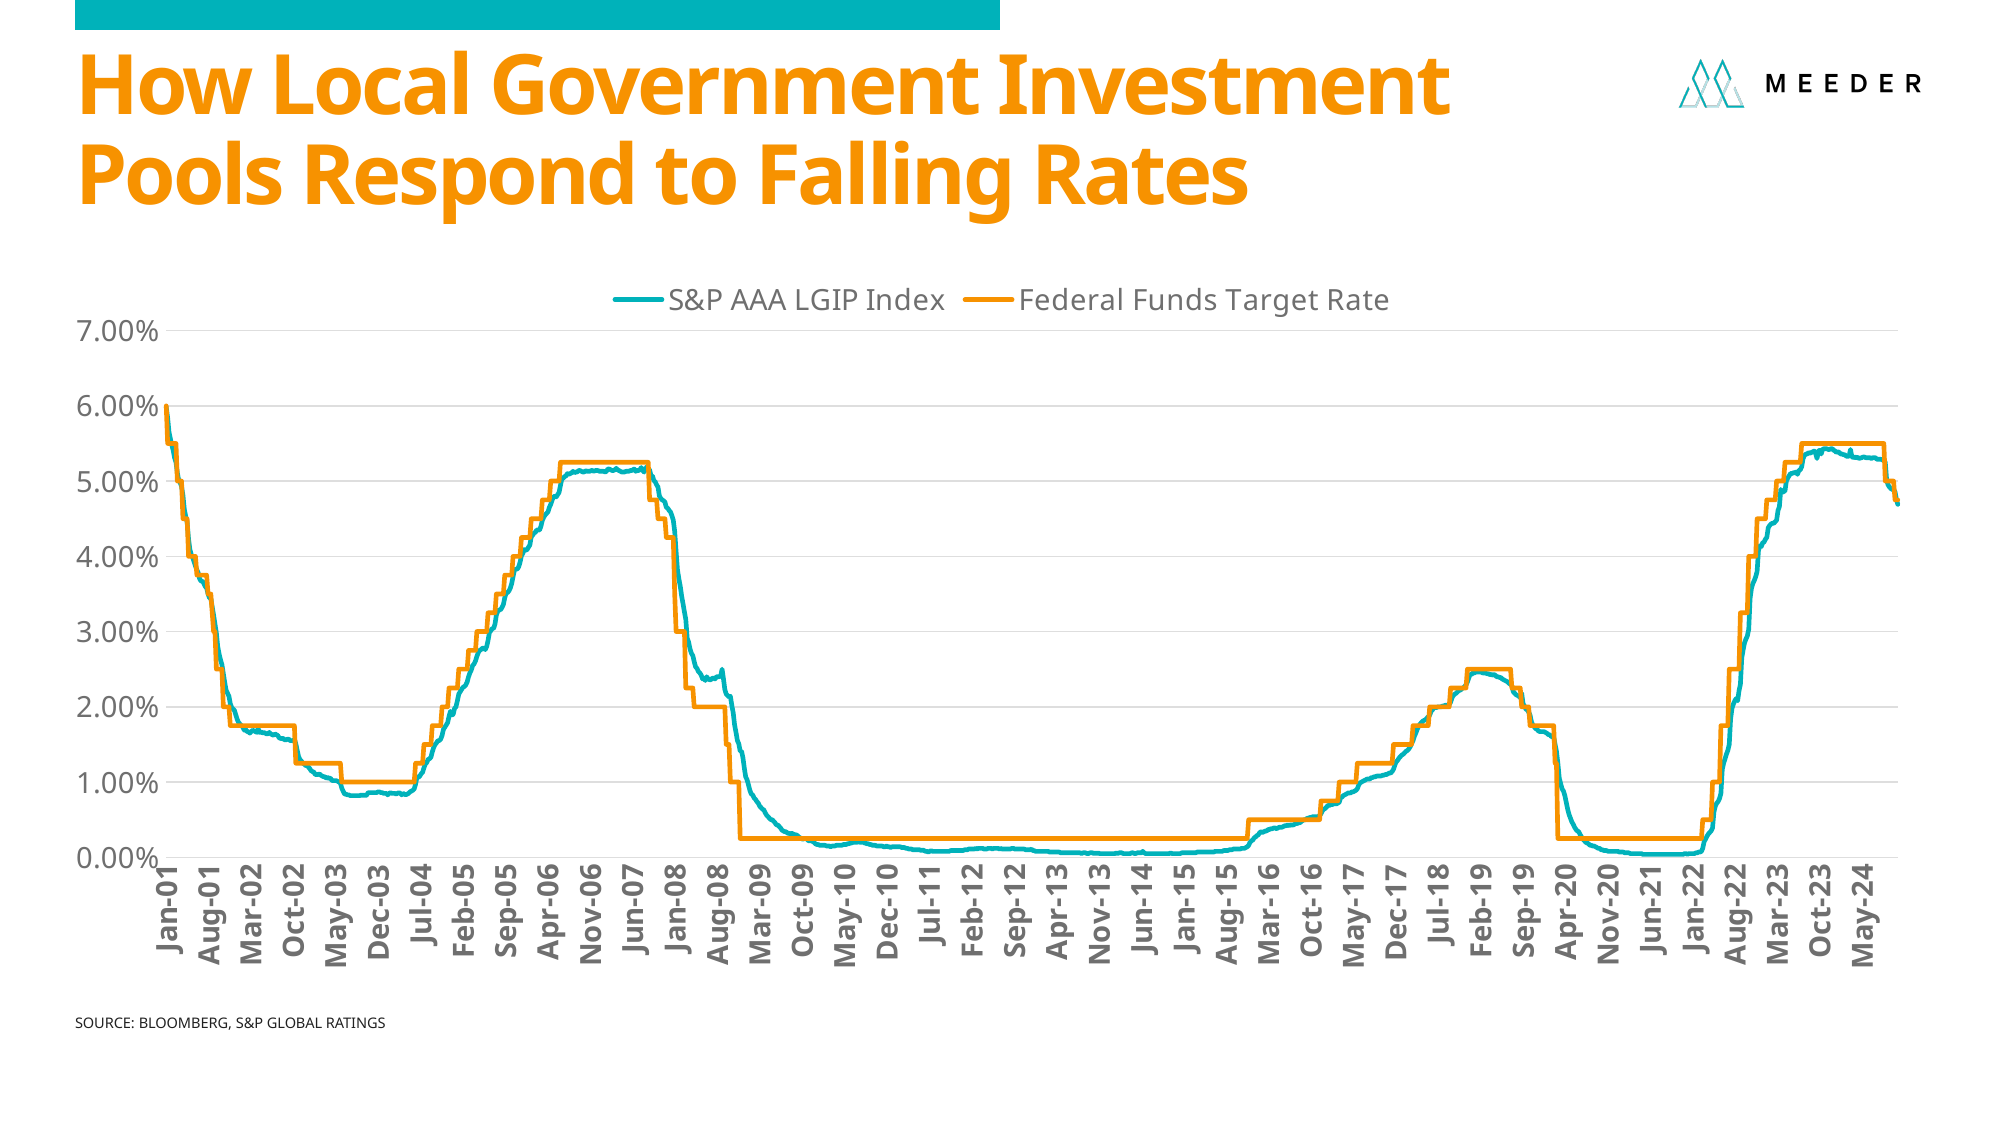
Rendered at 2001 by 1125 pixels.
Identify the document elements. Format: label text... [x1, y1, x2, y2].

chart [76, 262, 1925, 982]
title How Local Government Investment Pools Respond to Falling Rates [75, 42, 1658, 113]
list Source: Bloomberg, S&p Global Ratings [75, 994, 1925, 1032]
picture [1676, 55, 1925, 113]
